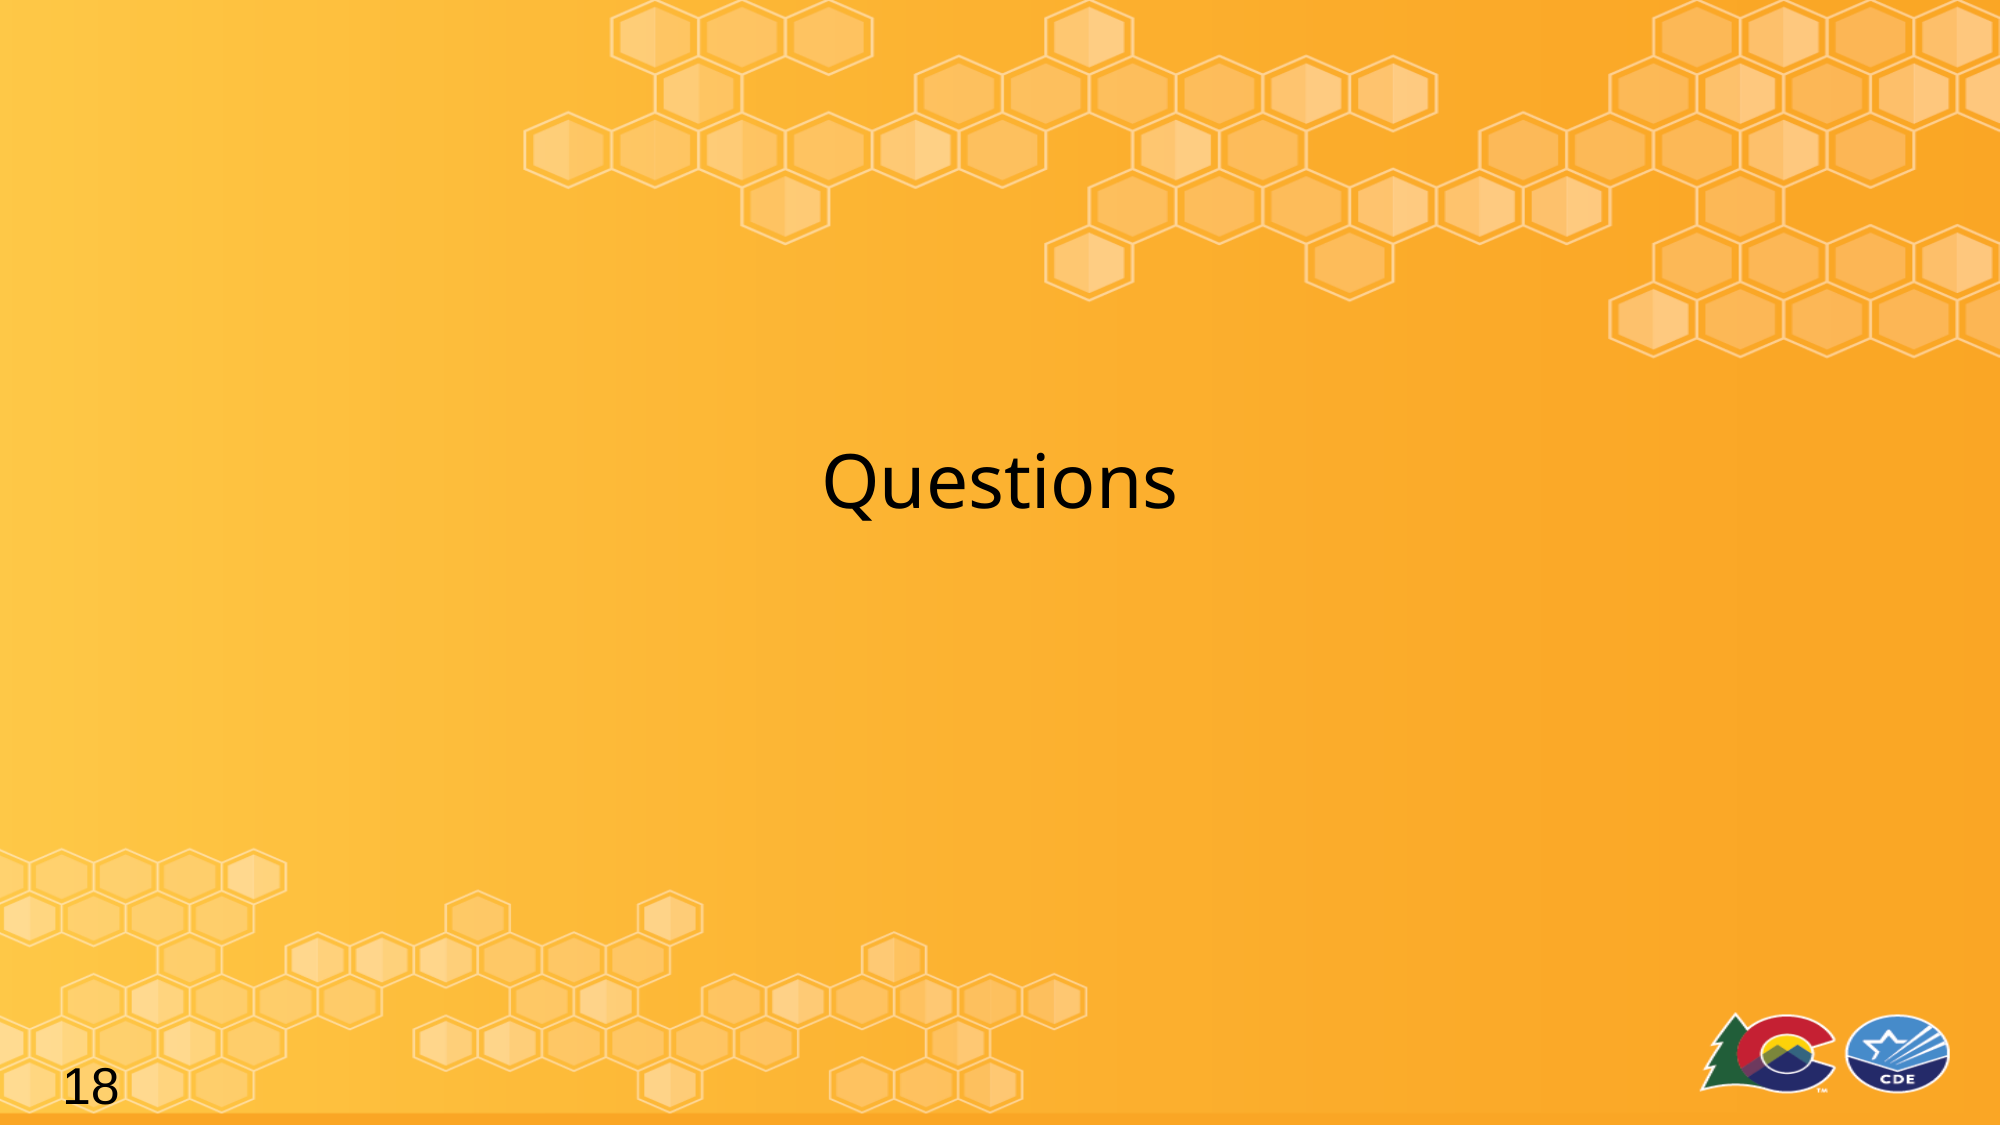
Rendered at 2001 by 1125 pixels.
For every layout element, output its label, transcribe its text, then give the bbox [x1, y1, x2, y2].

title Questions [150, 425, 1850, 810]
slide_number 18 [47, 1054, 498, 1115]
picture [0, 0, 2000, 1125]
